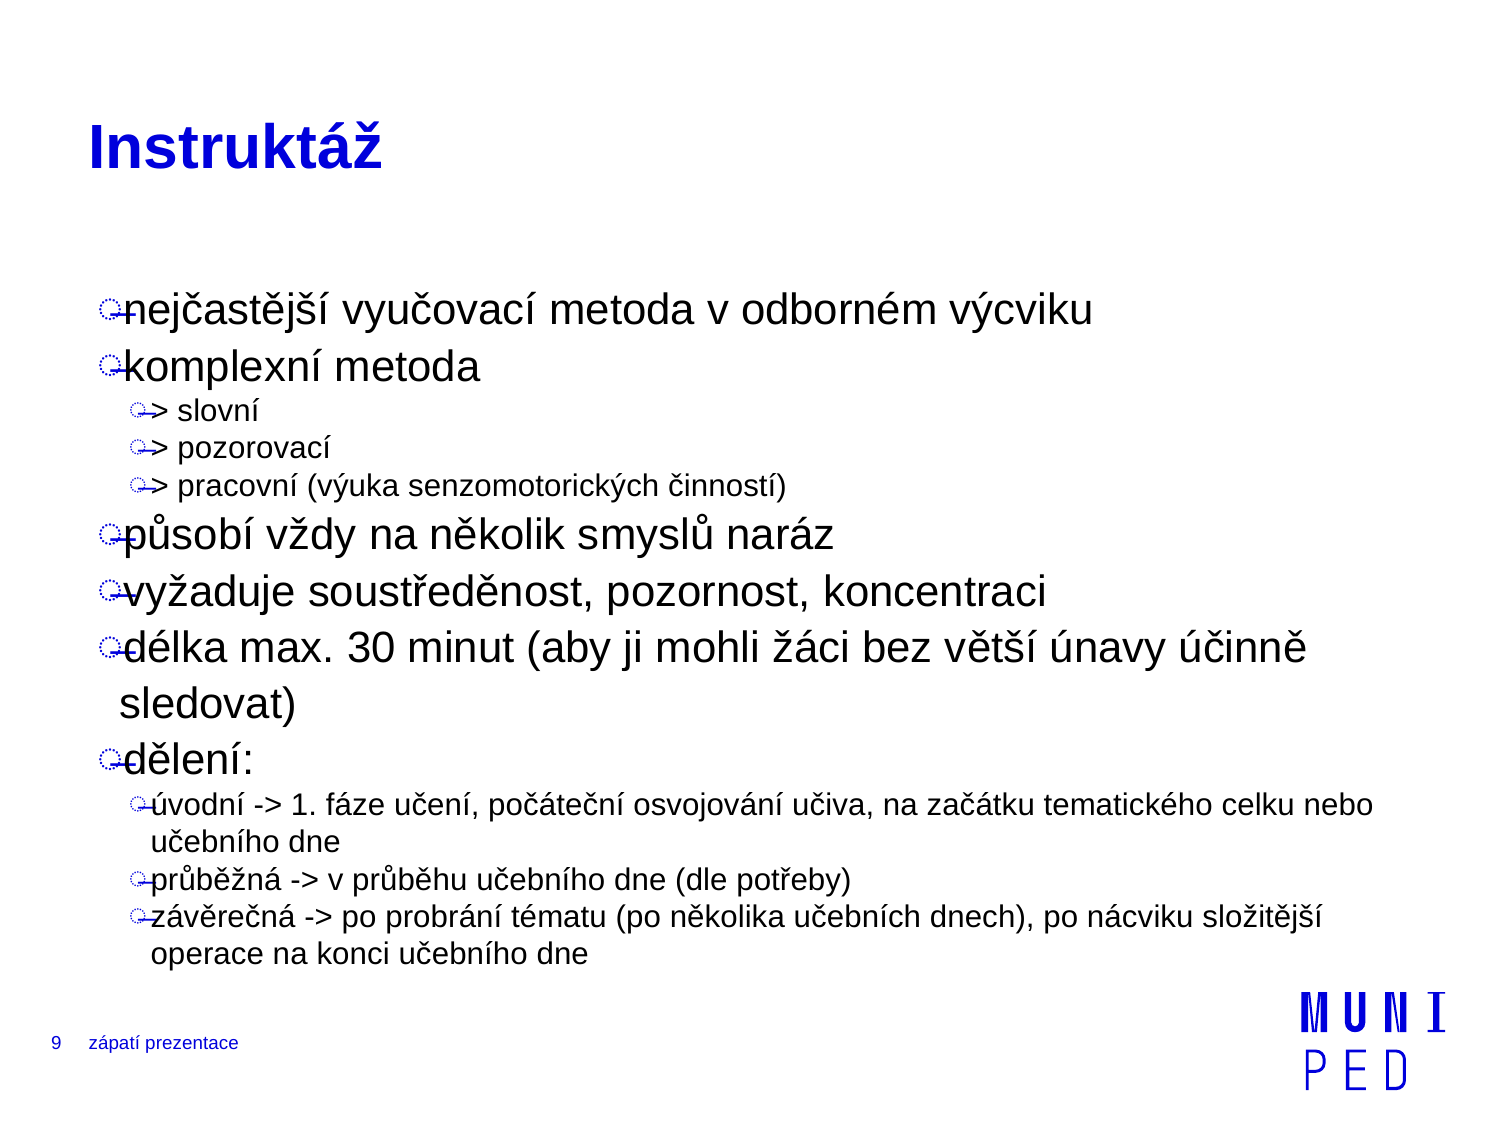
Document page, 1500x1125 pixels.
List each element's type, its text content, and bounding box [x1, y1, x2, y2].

footer zápatí prezentace [88, 1021, 1063, 1063]
title Instruktáž [88, 118, 1412, 193]
list nejčastější vyučovací metoda v odborném výcviku komplexní metoda > slovní > pozorovací > pracovní (výuka senzomotorických činností) působí vždy na několik smyslů naráz vyžaduje soustředěnost, pozornost, koncentraci délka max. 30 minut (aby ji mohli žáci bez větší únavy účinně sledovat) dělení: úvodní -> 1. fáze učení, počáteční osvojování učiva, na začátku tematického celku nebo učebního dne průběžná -> v průběhu učebního dne (dle potřeby) závěrečná -> po probrání tématu (po několika učebních dnech), po nácviku složitější operace na konci učebního dne [88, 277, 1412, 957]
slide_number 9 [50, 1021, 82, 1063]
